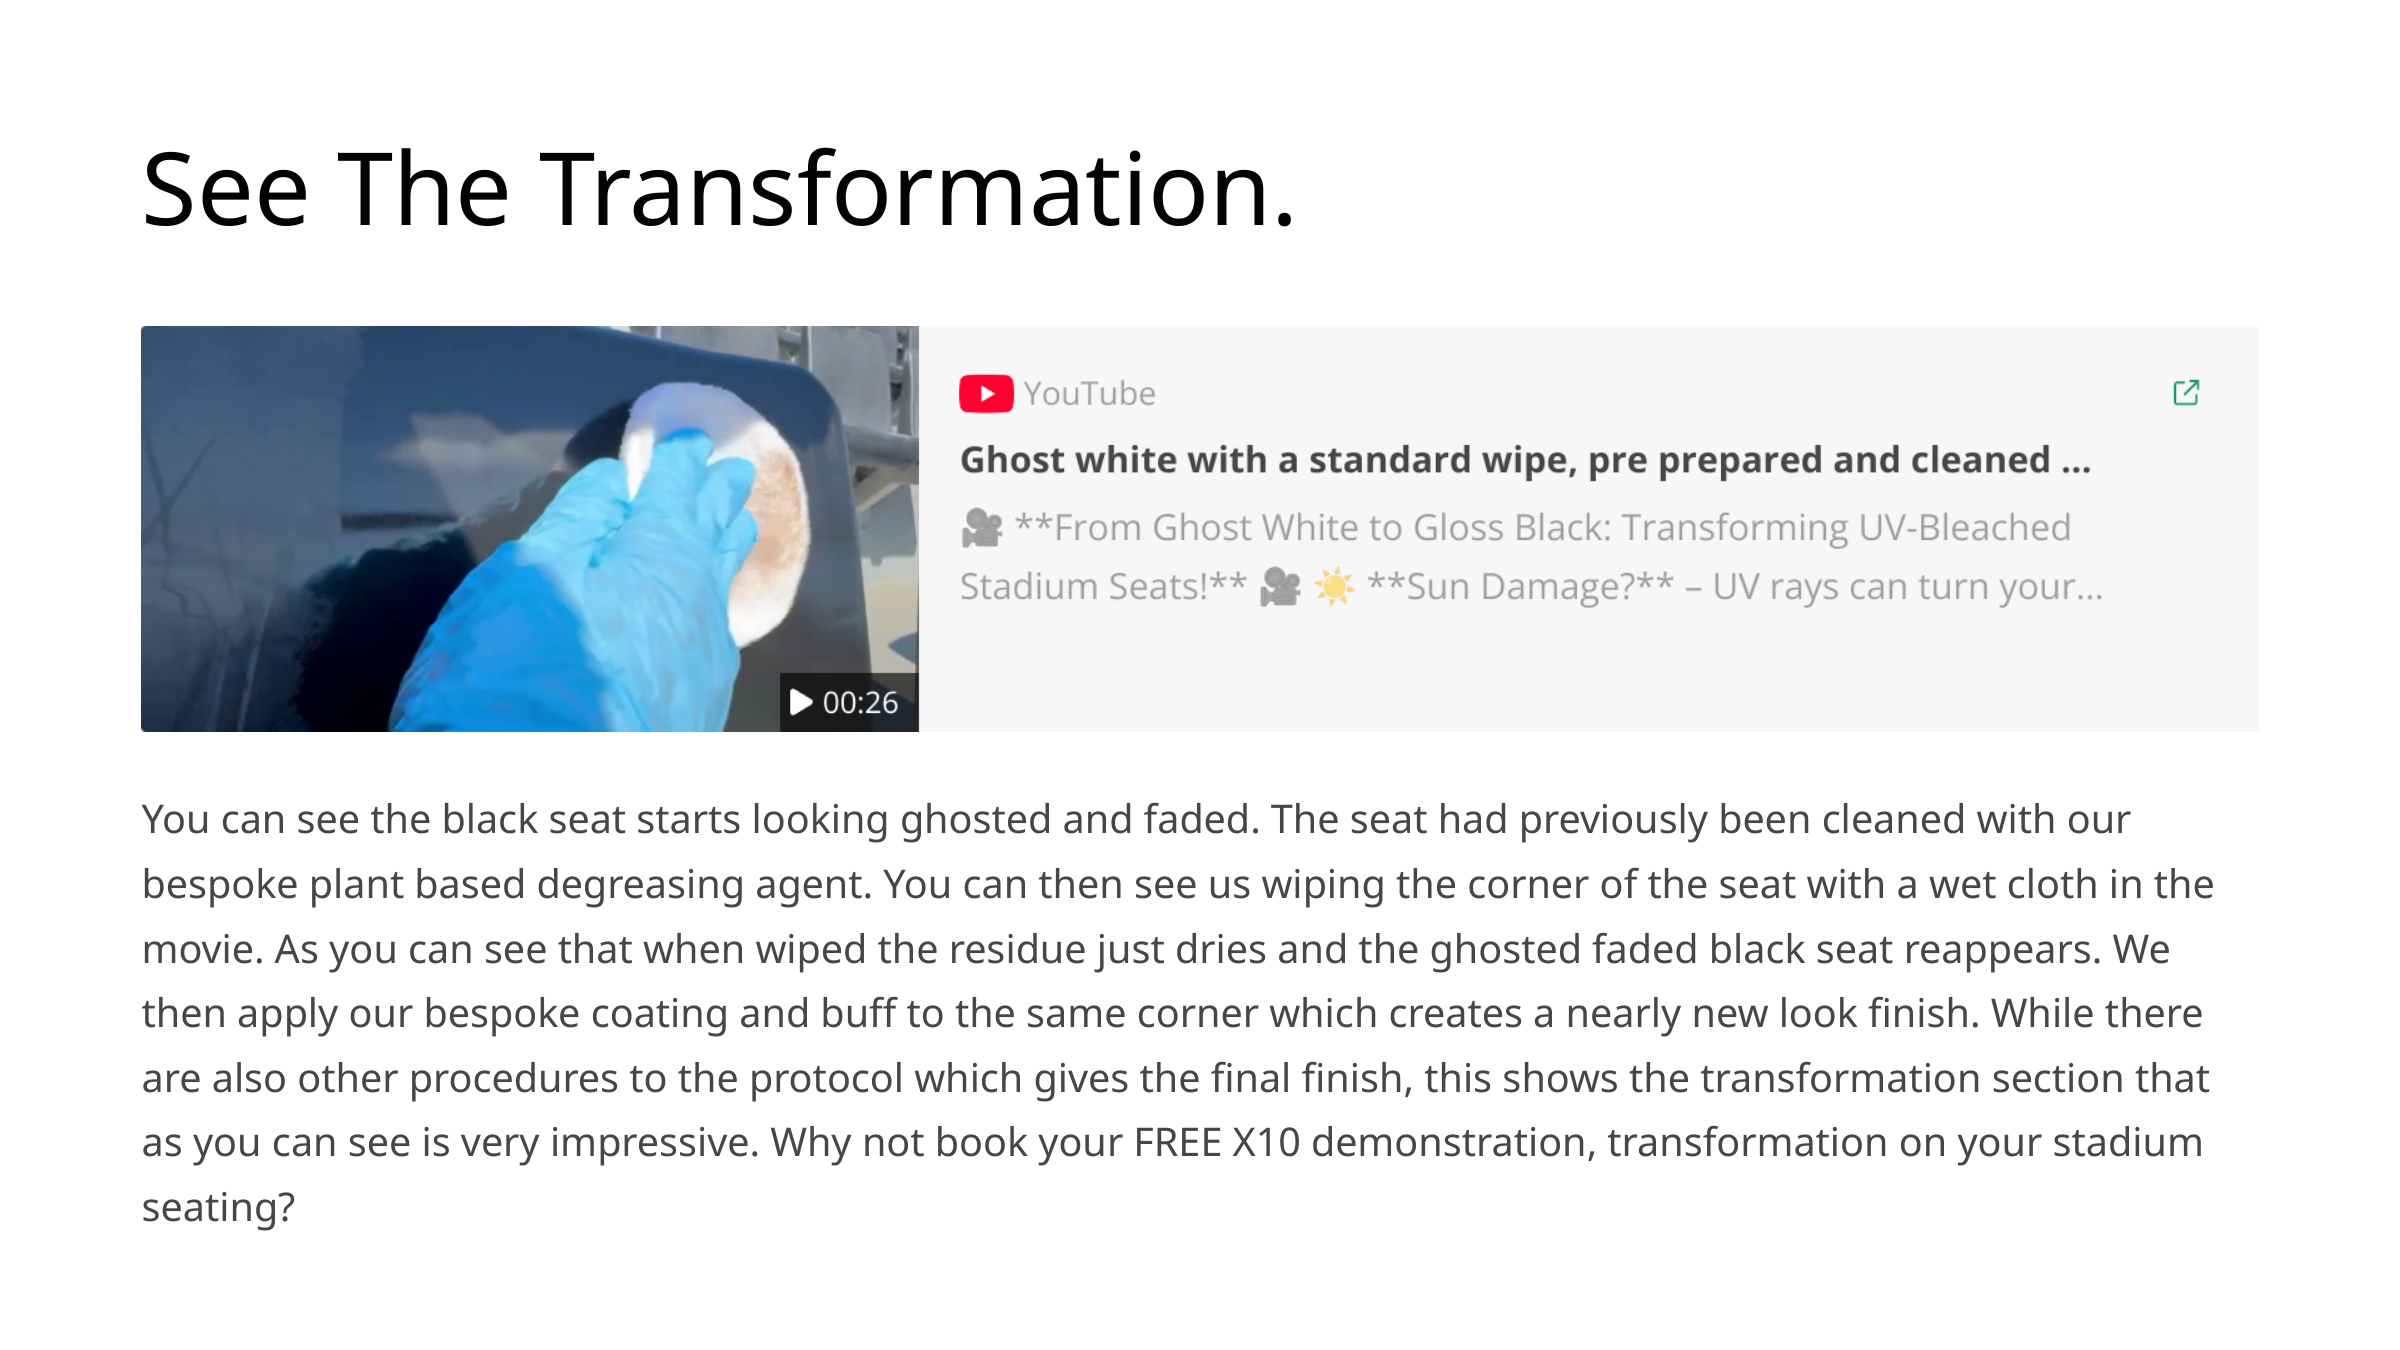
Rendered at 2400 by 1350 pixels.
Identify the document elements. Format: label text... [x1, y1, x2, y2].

picture [141, 326, 2259, 732]
text_box See The Transformation. [141, 119, 1322, 246]
text_box You can see the black seat starts looking ghosted and faded. The seat had previously been cleaned with our bespoke plant based degreasing agent. You can then see us wiping the corner of the seat with a wet cloth in the movie. As you can see that when wiped the residue just dries and the ghosted faded black seat reappears. We then apply our bespoke coating and buff to the same corner which creates a nearly new look finish. While there are also other procedures to the protocol which gives the final finish, this shows the transformation section that as you can see is very impressive. Why not book your FREE X10 demonstration, transformation on your stadium seating? [141, 777, 2259, 1231]
